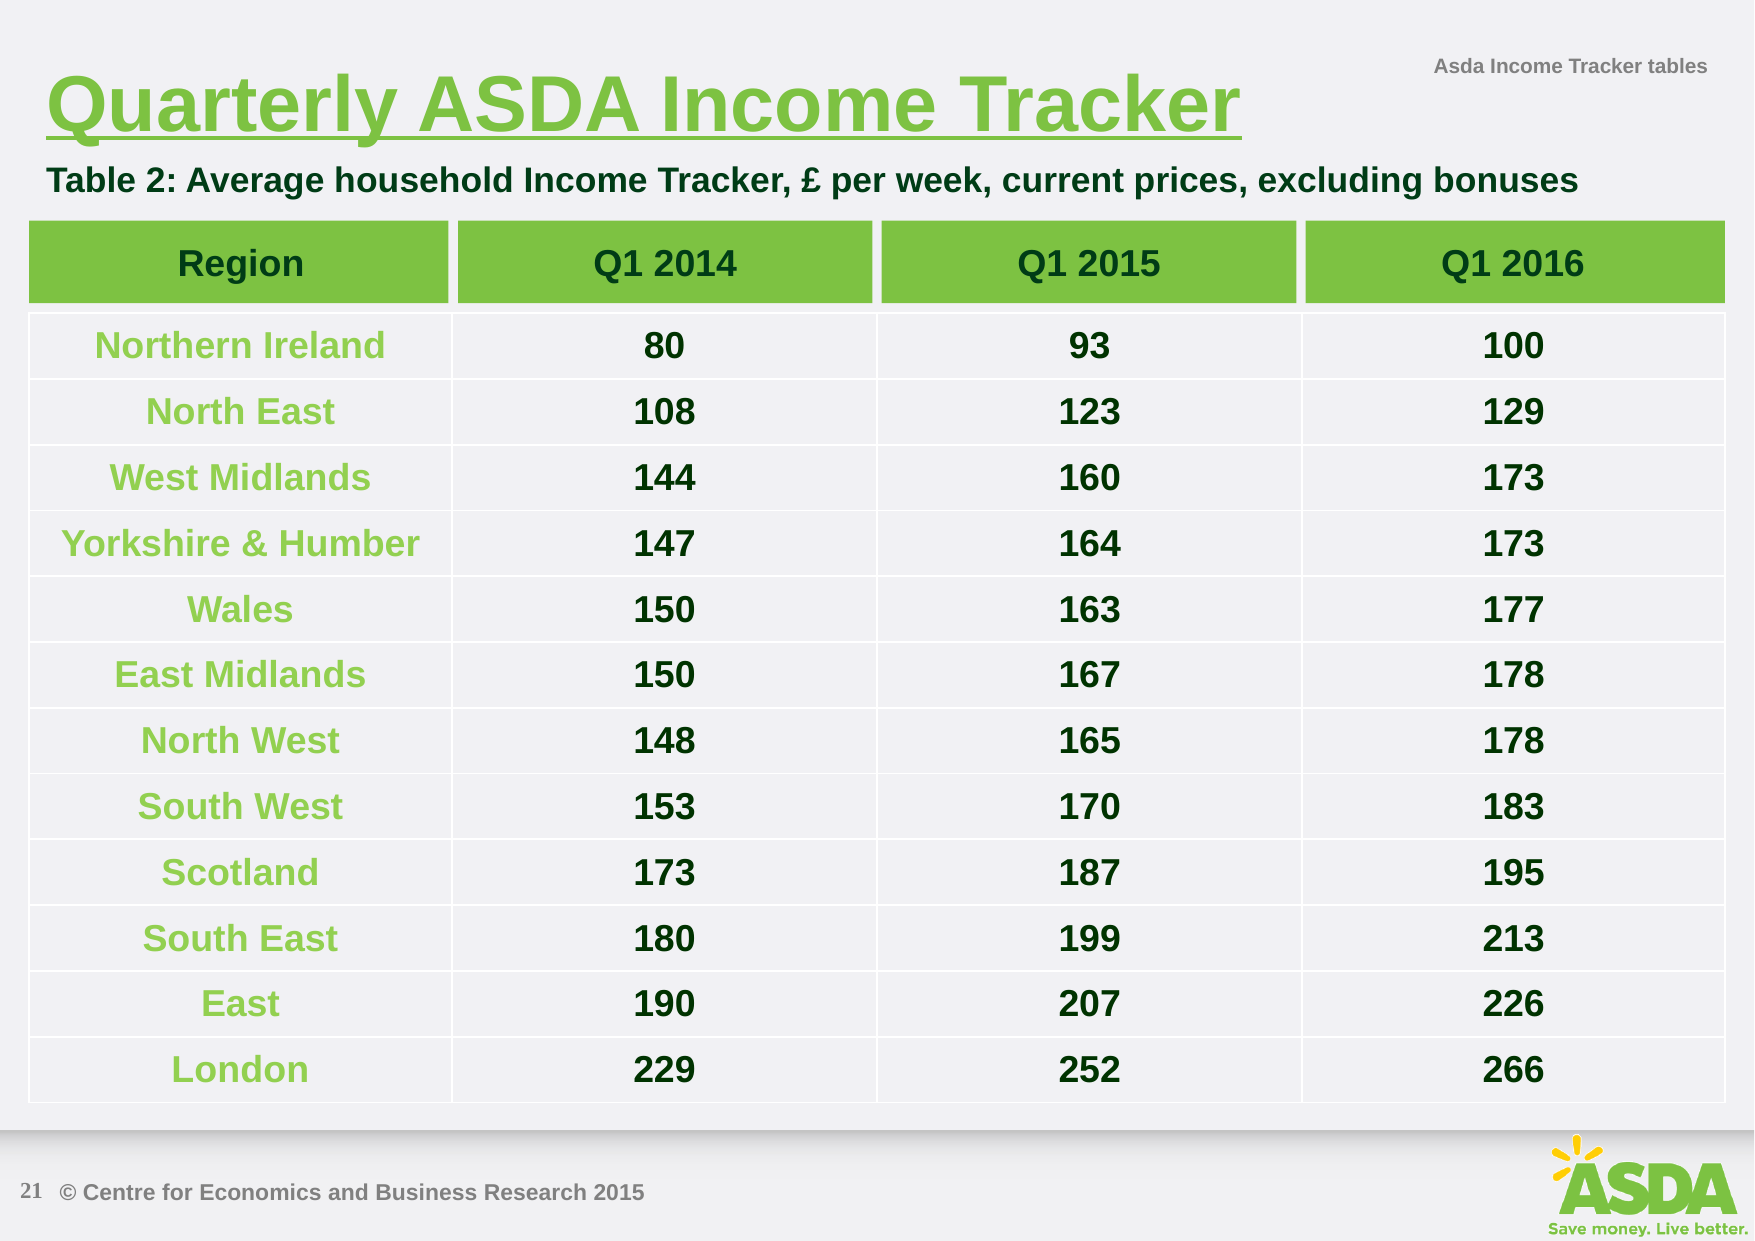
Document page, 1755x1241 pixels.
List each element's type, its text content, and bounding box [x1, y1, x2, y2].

table_cell 178 [1306, 709, 1724, 773]
table_cell Yorkshire & Humber [30, 511, 447, 575]
table_cell London [30, 1038, 447, 1102]
table_cell East Midlands [30, 643, 447, 707]
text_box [452, 206, 1302, 1103]
table_cell 266 [1306, 1038, 1724, 1102]
table_cell 129 [1306, 380, 1724, 444]
table_cell Scotland [30, 840, 447, 904]
table_cell West Midlands [30, 446, 447, 510]
table_cell South East [30, 906, 447, 970]
text_box [29, 220, 447, 230]
text_box Quarterly ASDA Income Tracker [29, 43, 1331, 148]
text_box Asda Income Tracker tables [1388, 43, 1725, 87]
table_header 100 [1306, 314, 1724, 378]
text_box 21 [2, 1167, 74, 1212]
table_cell South West [30, 774, 447, 838]
table_cell 173 [1306, 446, 1724, 510]
table_cell Wales [30, 577, 447, 641]
picture [0, 1125, 1755, 1241]
text_box Table 2: Average household Income Tracker, £ per week, current prices, excluding bonuses [29, 148, 1755, 209]
table_cell North West [30, 709, 447, 773]
table_cell 183 [1306, 774, 1724, 838]
table_cell 195 [1306, 840, 1724, 904]
table_cell 177 [1306, 577, 1724, 641]
text_box Region [29, 230, 447, 293]
table_cell 226 [1306, 972, 1724, 1036]
table_header Northern Ireland [30, 314, 447, 378]
text_box [29, 293, 447, 304]
text_box Q1 2016 [1306, 230, 1725, 293]
table_cell 213 [1306, 906, 1724, 970]
table_cell 173 [1306, 511, 1724, 575]
table_cell North East [30, 380, 447, 444]
text_box [1306, 293, 1725, 304]
table_cell East [30, 972, 447, 1036]
table_cell 178 [1306, 643, 1724, 707]
text_box [1306, 220, 1725, 230]
